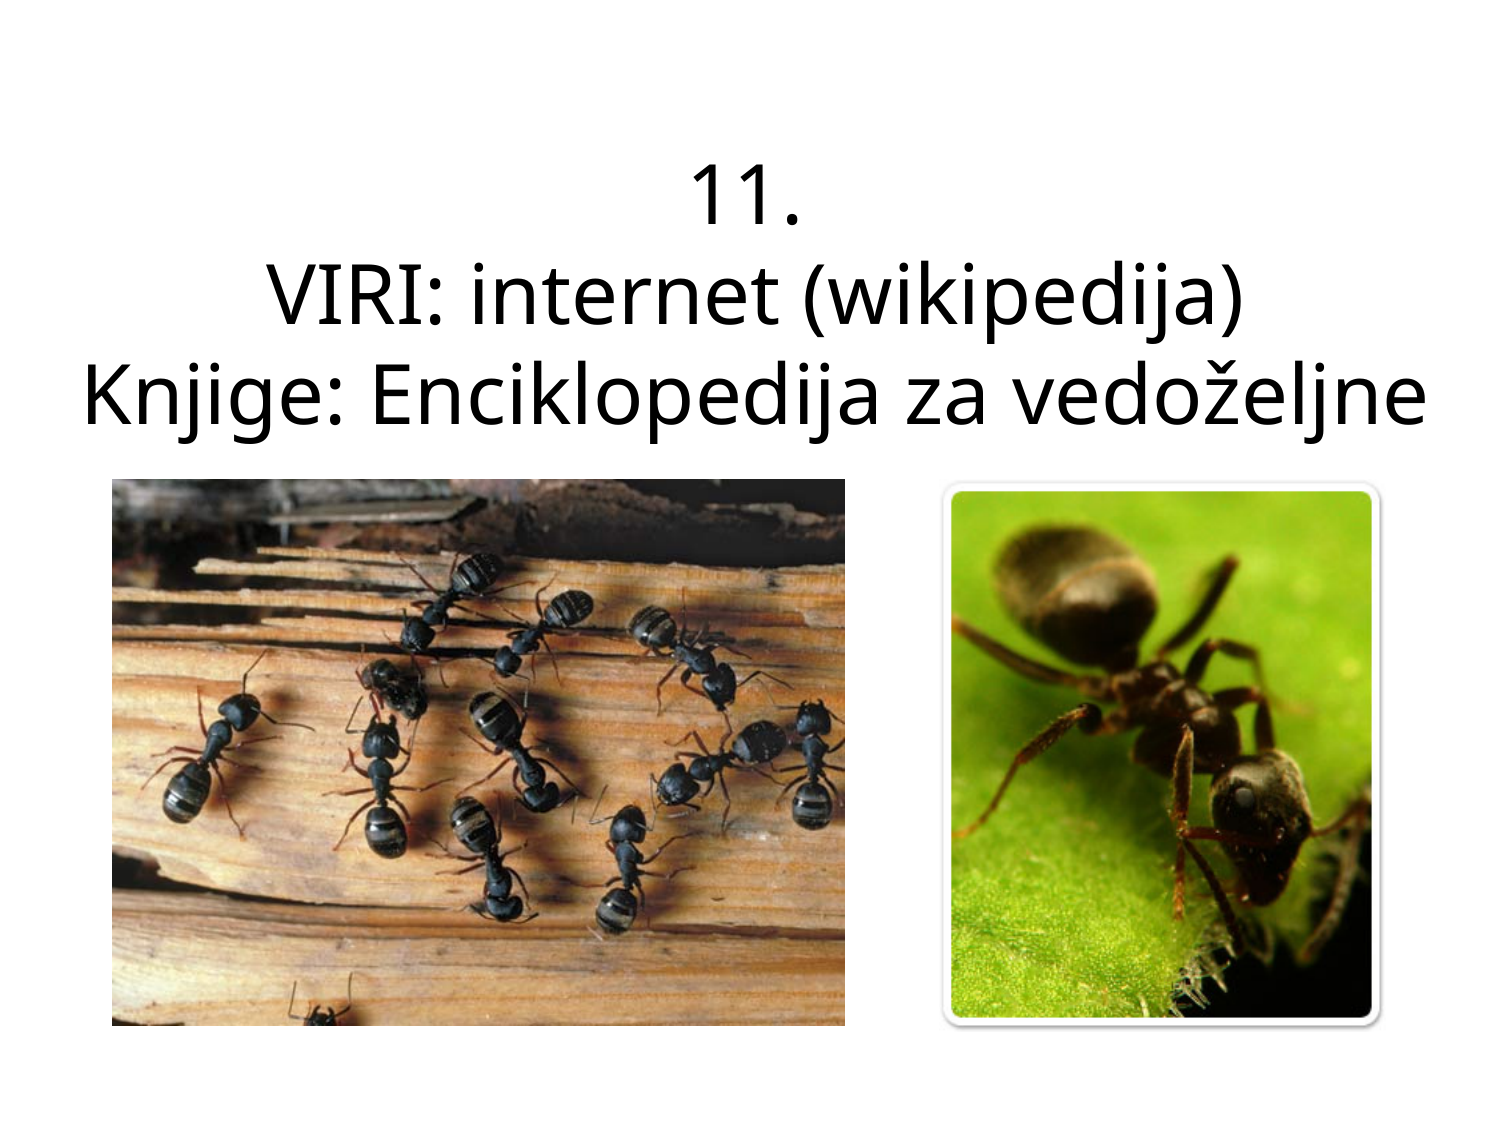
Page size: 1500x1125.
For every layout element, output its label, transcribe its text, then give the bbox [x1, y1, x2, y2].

title 11. VIRI: internet (wikipedija) Knjige: Enciklopedija za vedoželjne [41, 78, 1471, 504]
picture [112, 479, 845, 1026]
picture [939, 479, 1386, 1032]
